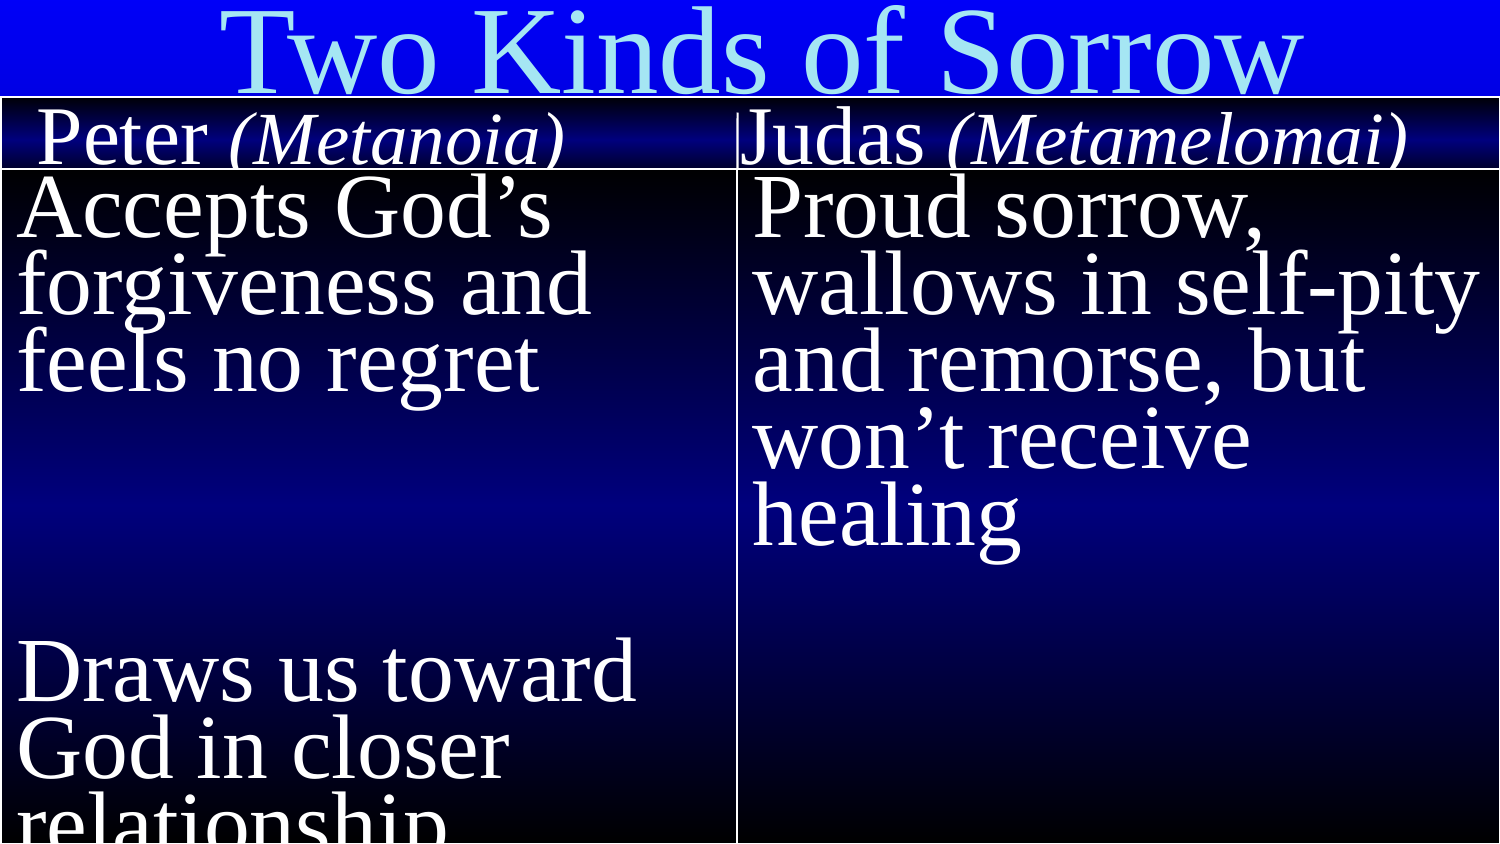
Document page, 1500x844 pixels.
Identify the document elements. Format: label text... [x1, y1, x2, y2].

title Two Kinds of Sorrow [74, 12, 1451, 126]
text_box Accepts God’s forgiveness and feels no regret Draws us toward God in closer relationship [1, 168, 737, 844]
text_box Peter (Metanoia) Judas (Metamelomai) [1, 96, 737, 168]
text_box Proud sorrow, wallows in self-pity and remorse, but won’t receive healing [737, 168, 1500, 844]
text_box Peter (Metanoia) Judas (Metamelomai) [738, 96, 1500, 168]
